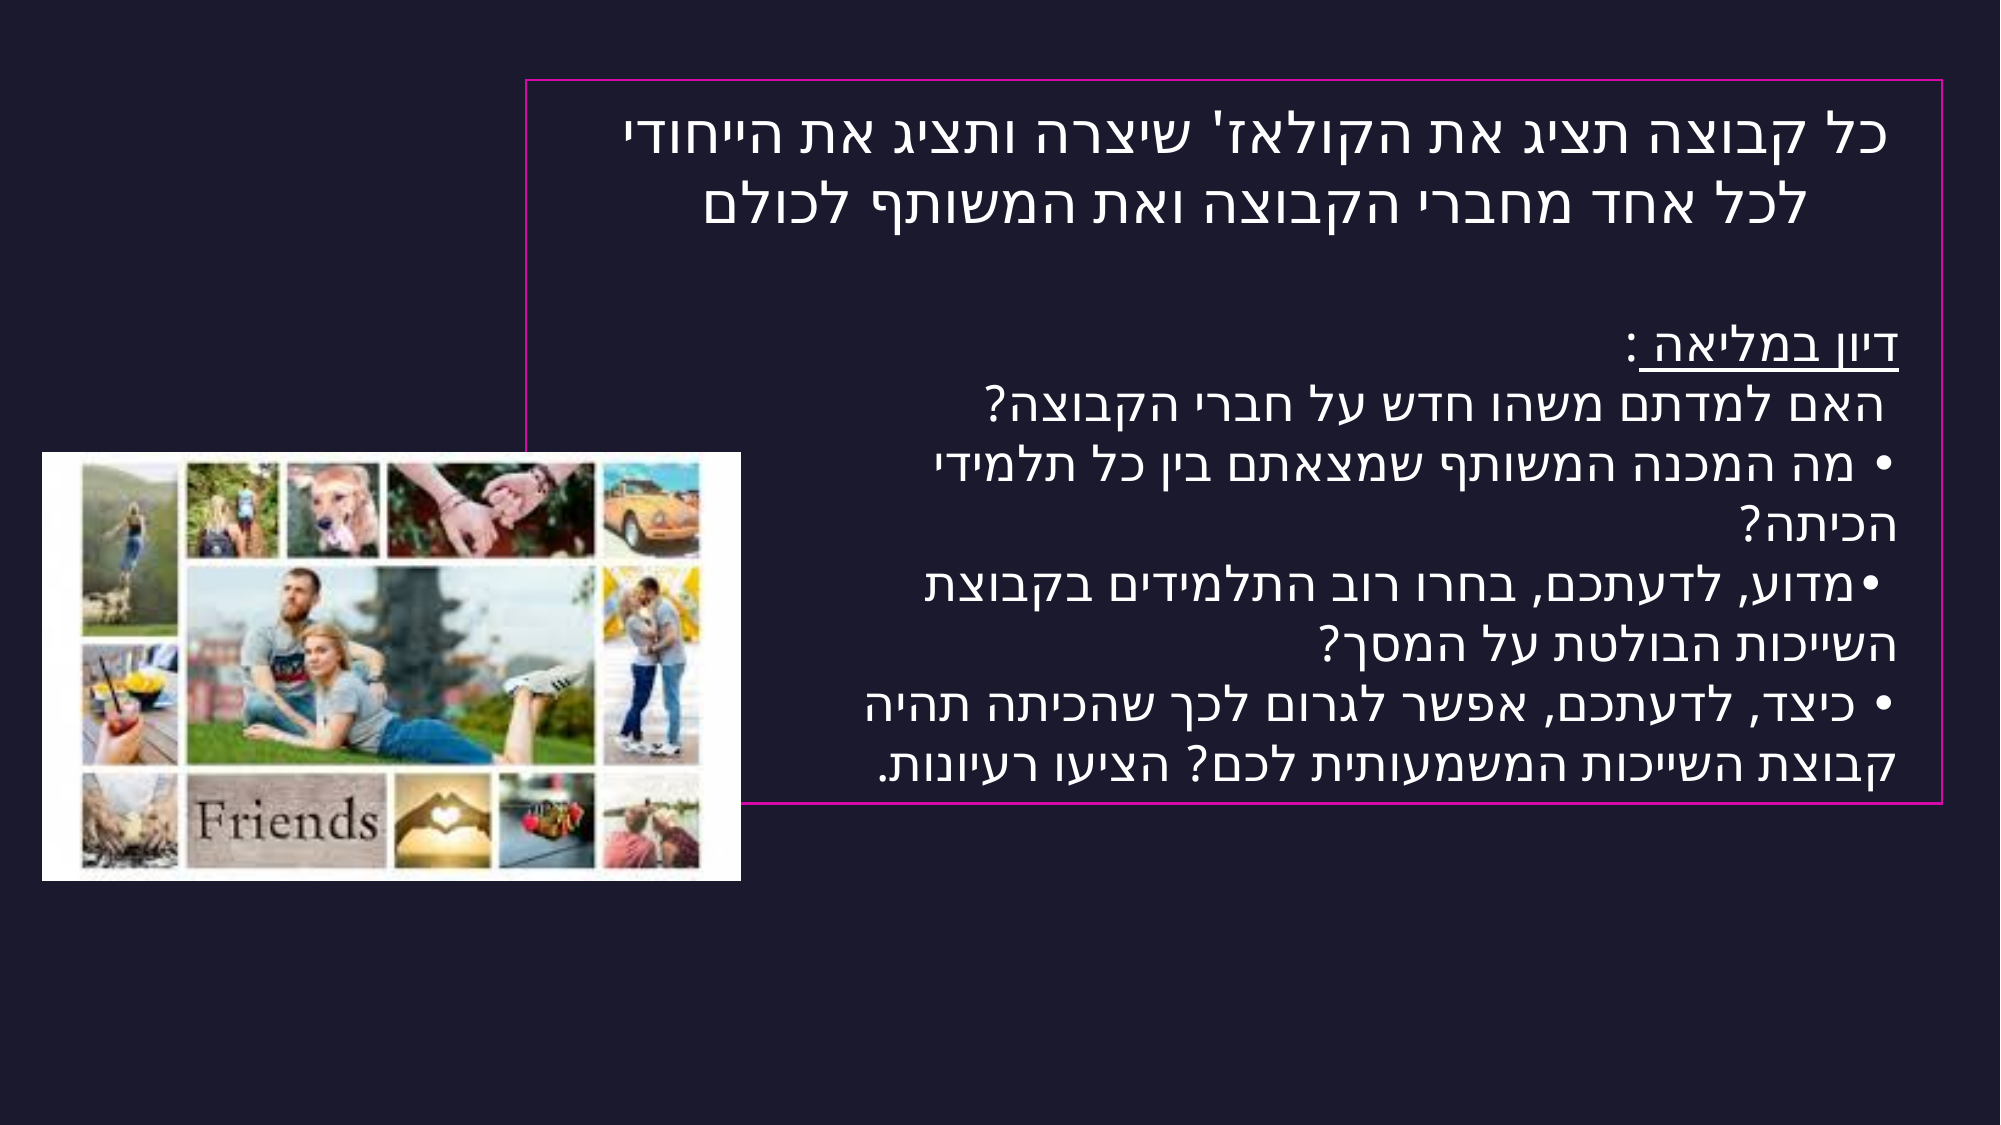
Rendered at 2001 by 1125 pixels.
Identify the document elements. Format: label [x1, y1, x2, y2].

picture [42, 452, 741, 881]
text_box [525, 79, 1943, 805]
